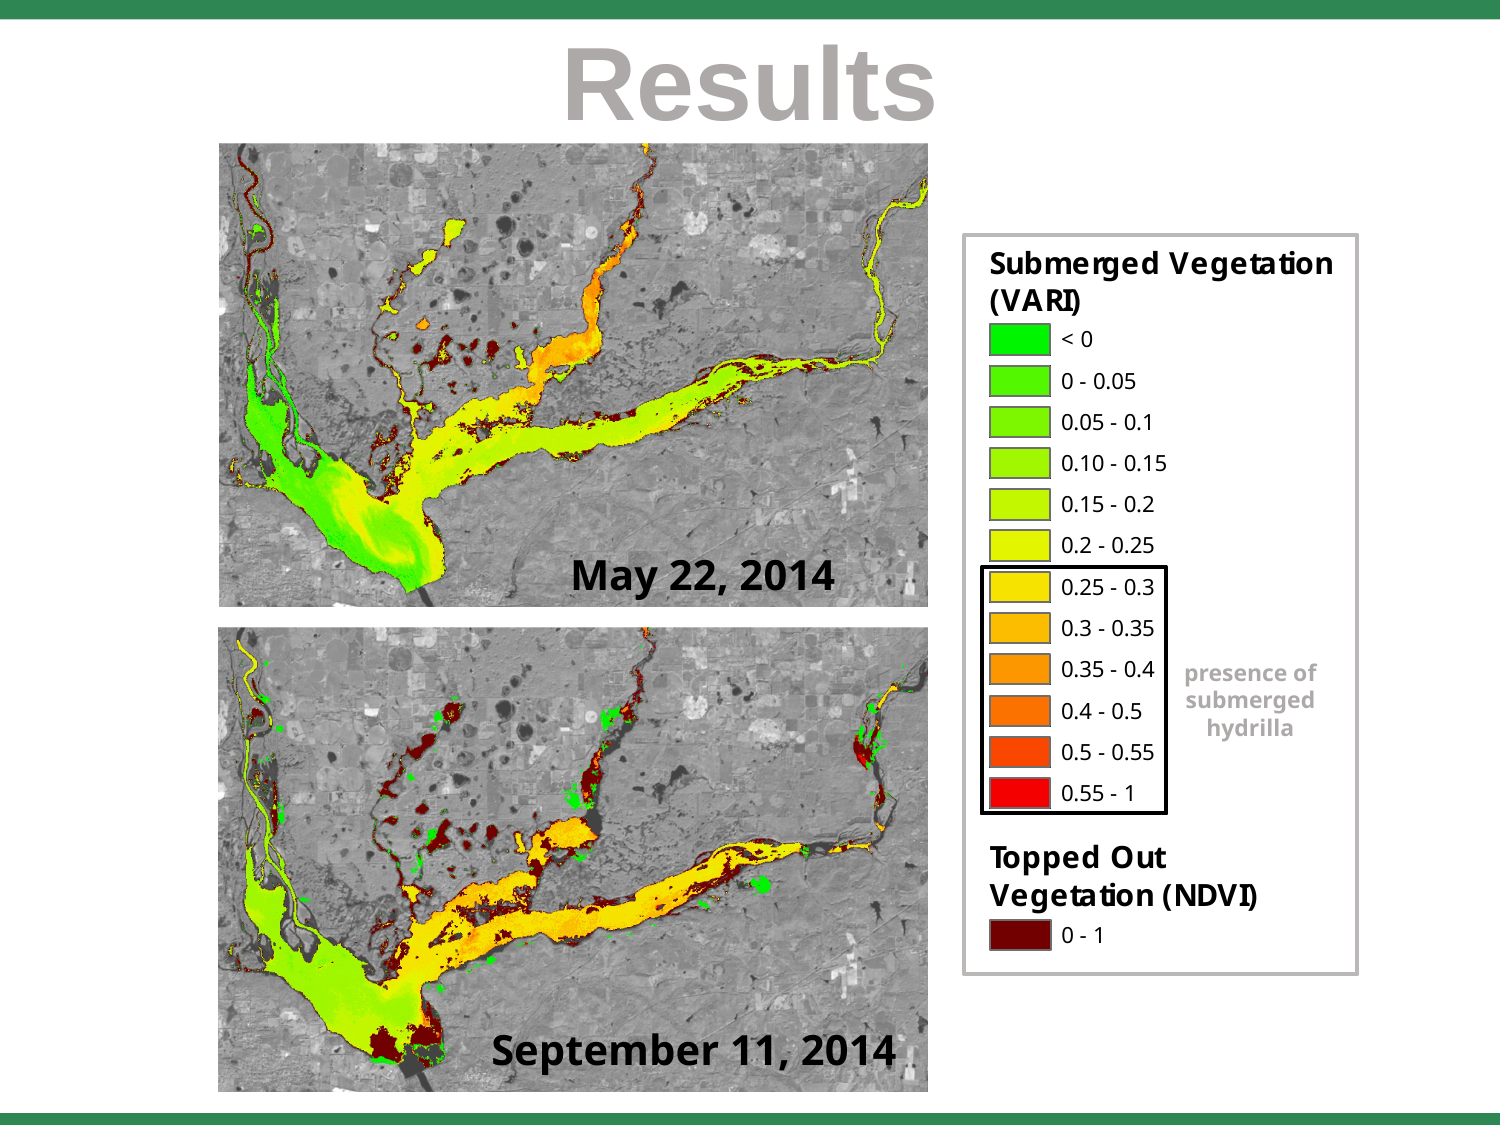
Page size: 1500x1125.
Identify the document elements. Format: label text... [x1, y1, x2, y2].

picture [979, 832, 1270, 959]
picture [979, 238, 1352, 816]
text_box [962, 233, 1359, 976]
picture [216, 626, 929, 1092]
picture [218, 142, 929, 607]
list Results [0, 30, 1500, 151]
